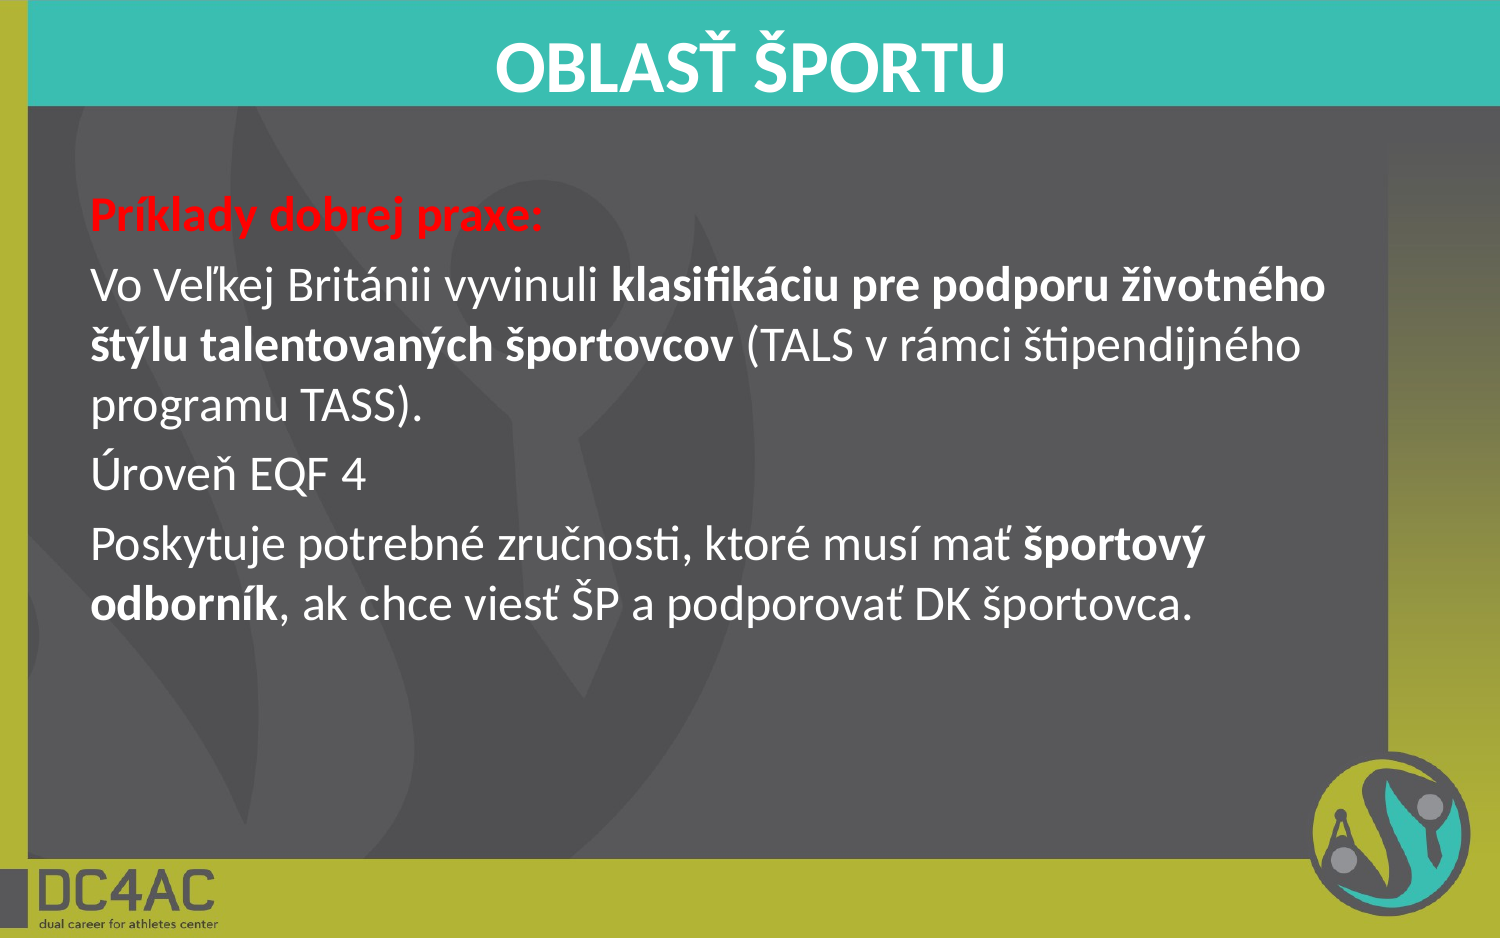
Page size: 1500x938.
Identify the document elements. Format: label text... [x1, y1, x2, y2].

title OBLASŤ ŠPORTU [76, 0, 1427, 141]
list Príklady dobrej praxe: Vo Veľkej Británii vyvinuli klasifikáciu pre podporu životného štýlu talentovaných športovcov (TALS v rámci štipendijného programu TASS). Úroveň EQF 4 Poskytuje potrebné zručnosti, ktoré musí mať športový odborník, ak chce viesť ŠP a podporovať DK športovca. [75, 173, 1425, 838]
picture [0, 0, 1500, 938]
